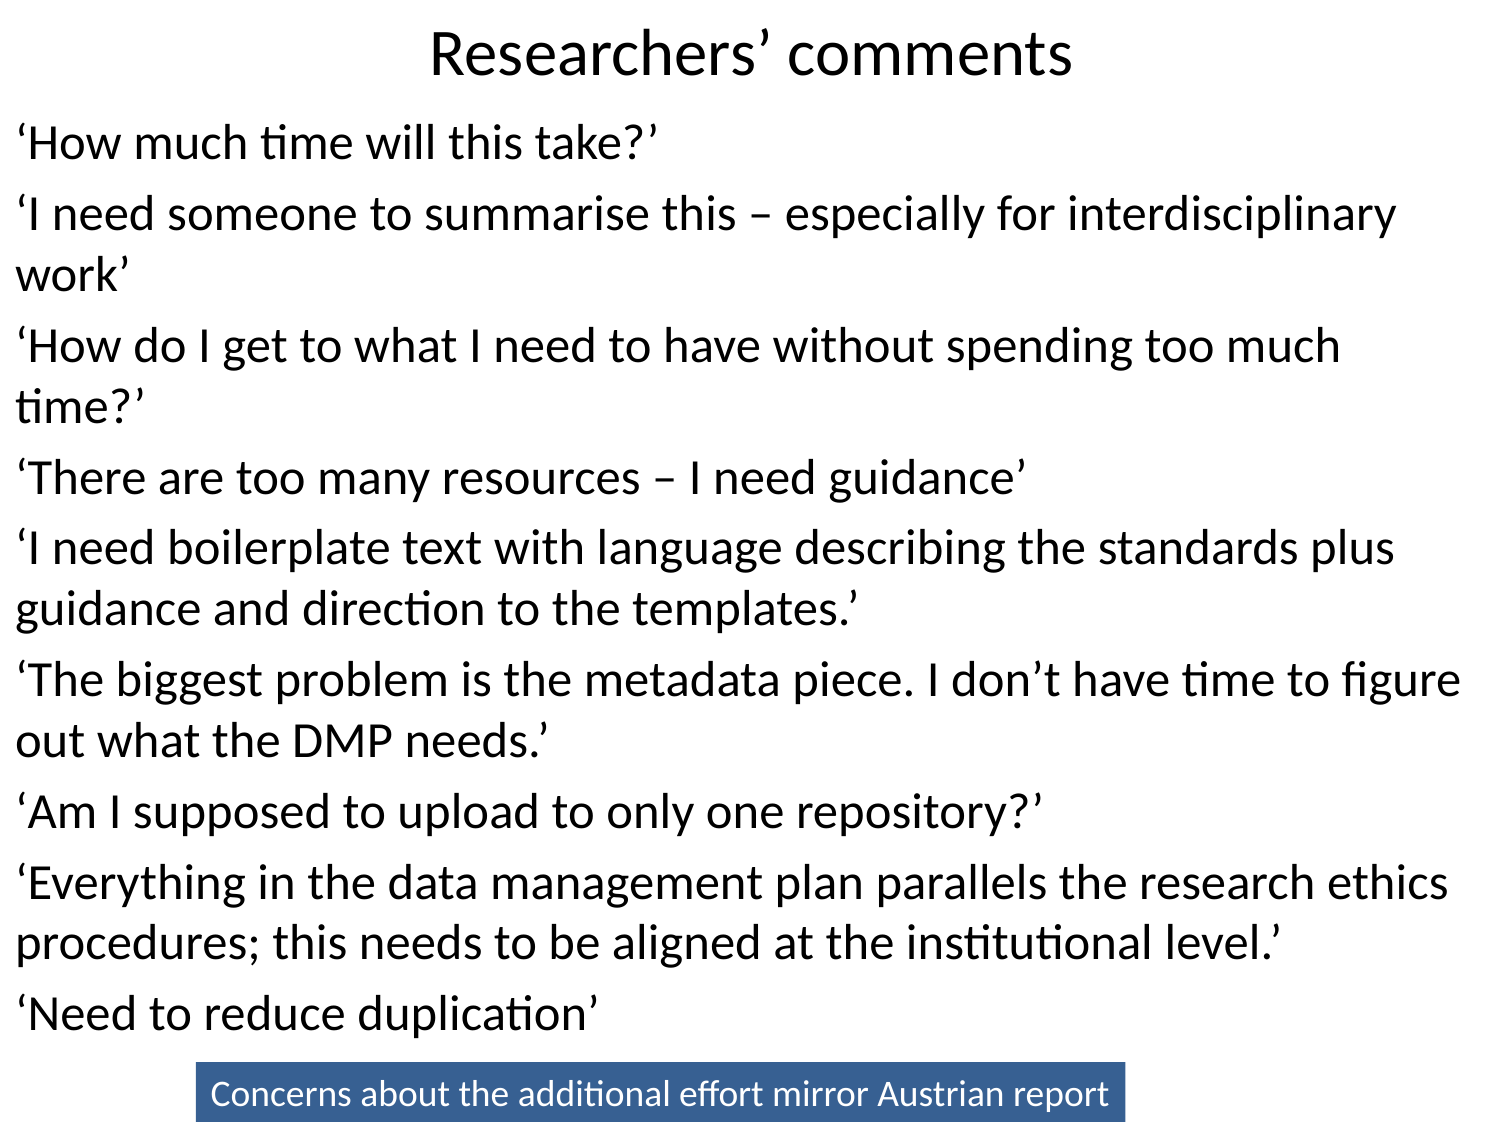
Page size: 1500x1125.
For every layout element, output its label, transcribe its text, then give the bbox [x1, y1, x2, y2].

list ‘How much time will this take?’ ‘I need someone to summarise this – especially for interdisciplinary work’ ‘How do I get to what I need to have without spending too much time?’ ‘There are too many resources – I need guidance’ ‘I need boilerplate text with language describing the standards plus guidance and direction to the templates.’ ‘The biggest problem is the metadata piece. I don’t have time to figure out what the DMP needs.’ ‘Am I supposed to upload to only one repository?’ ‘Everything in the data management plan parallels the research ethics procedures; this needs to be aligned at the institutional level.’ ‘Need to reduce duplication’ [0, 101, 1500, 1059]
title Researchers’ comments [76, 19, 1427, 79]
text_box Concerns about the additional effort mirror Austrian report [195, 1062, 1126, 1122]
